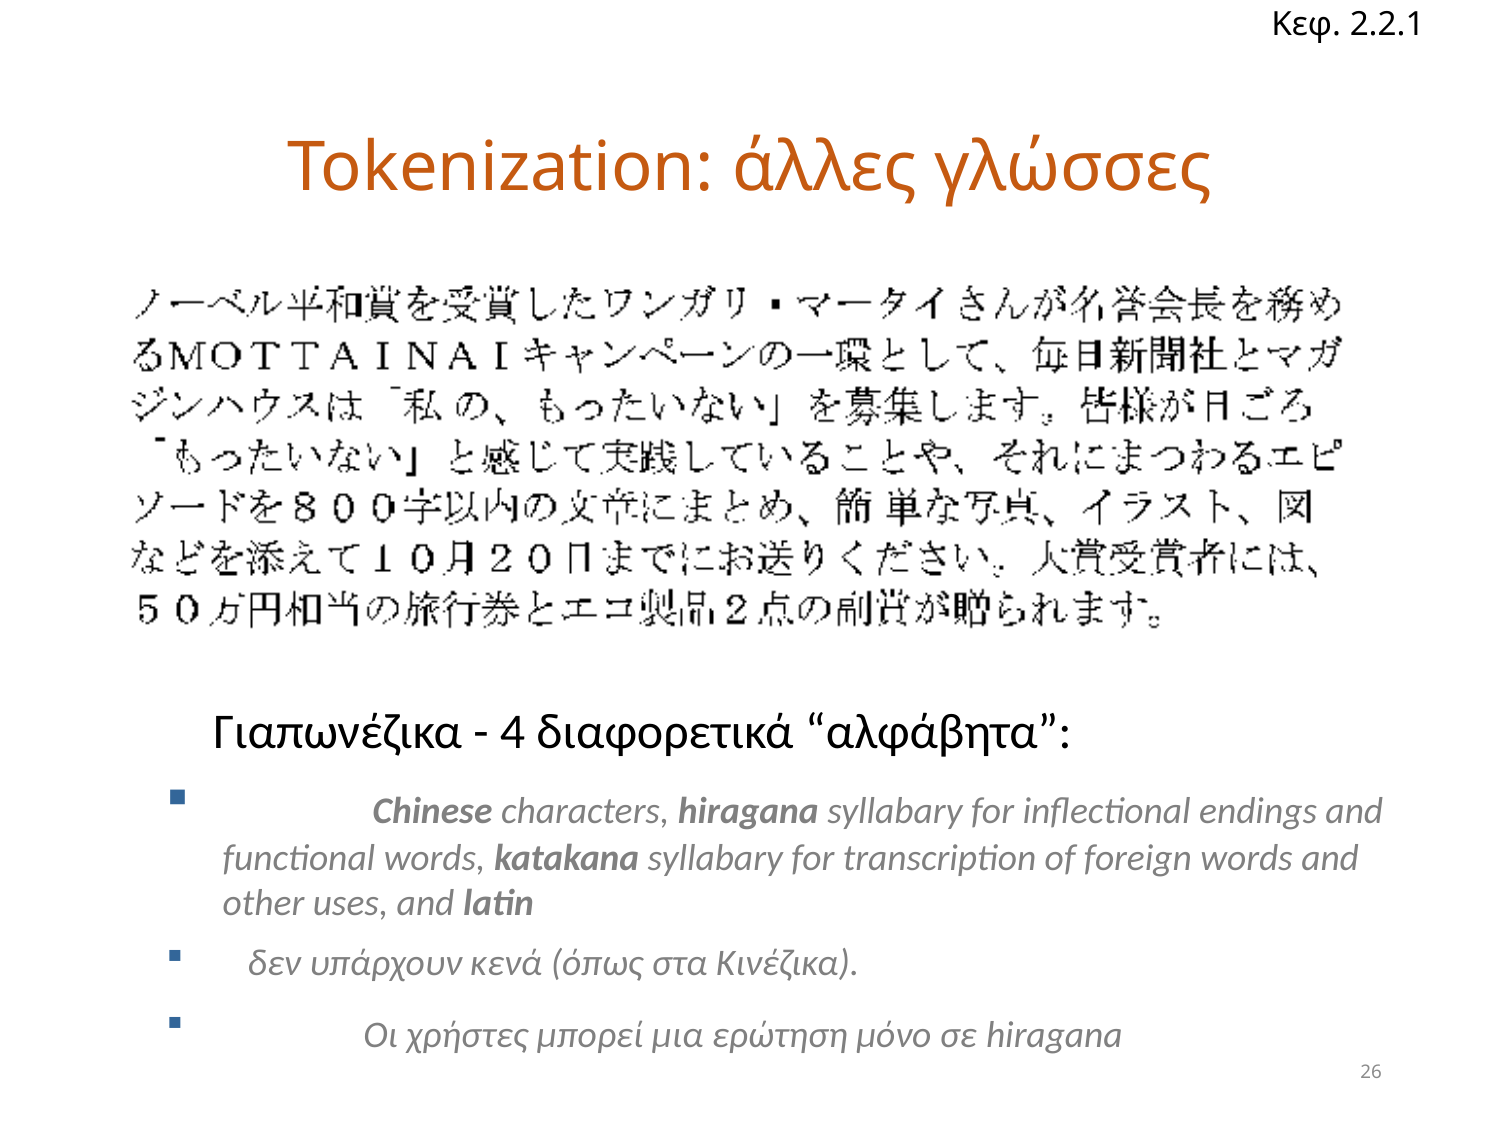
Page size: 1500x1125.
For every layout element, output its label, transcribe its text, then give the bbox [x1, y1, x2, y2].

slide_number 26 [1059, 1043, 1397, 1103]
text_box Γιαπωνέζικα - 4 διαφορετικά “αλφάβητα”: Chinese characters, hiragana syllabary for inflectional endings and functional words, katakana syllabary for transcription of foreign words and other uses, and latin δεν υπάρχουν κενά (όπως στα Κινέζικα). Οι χρήστες μπορεί μια ερώτηση μόνο σε hiragana [76, 691, 1418, 1043]
picture [111, 255, 1383, 642]
title Tokenization: άλλες γλώσσες [103, 59, 1397, 278]
text_box Κεφ. 2.2.1 [1256, 0, 1440, 50]
